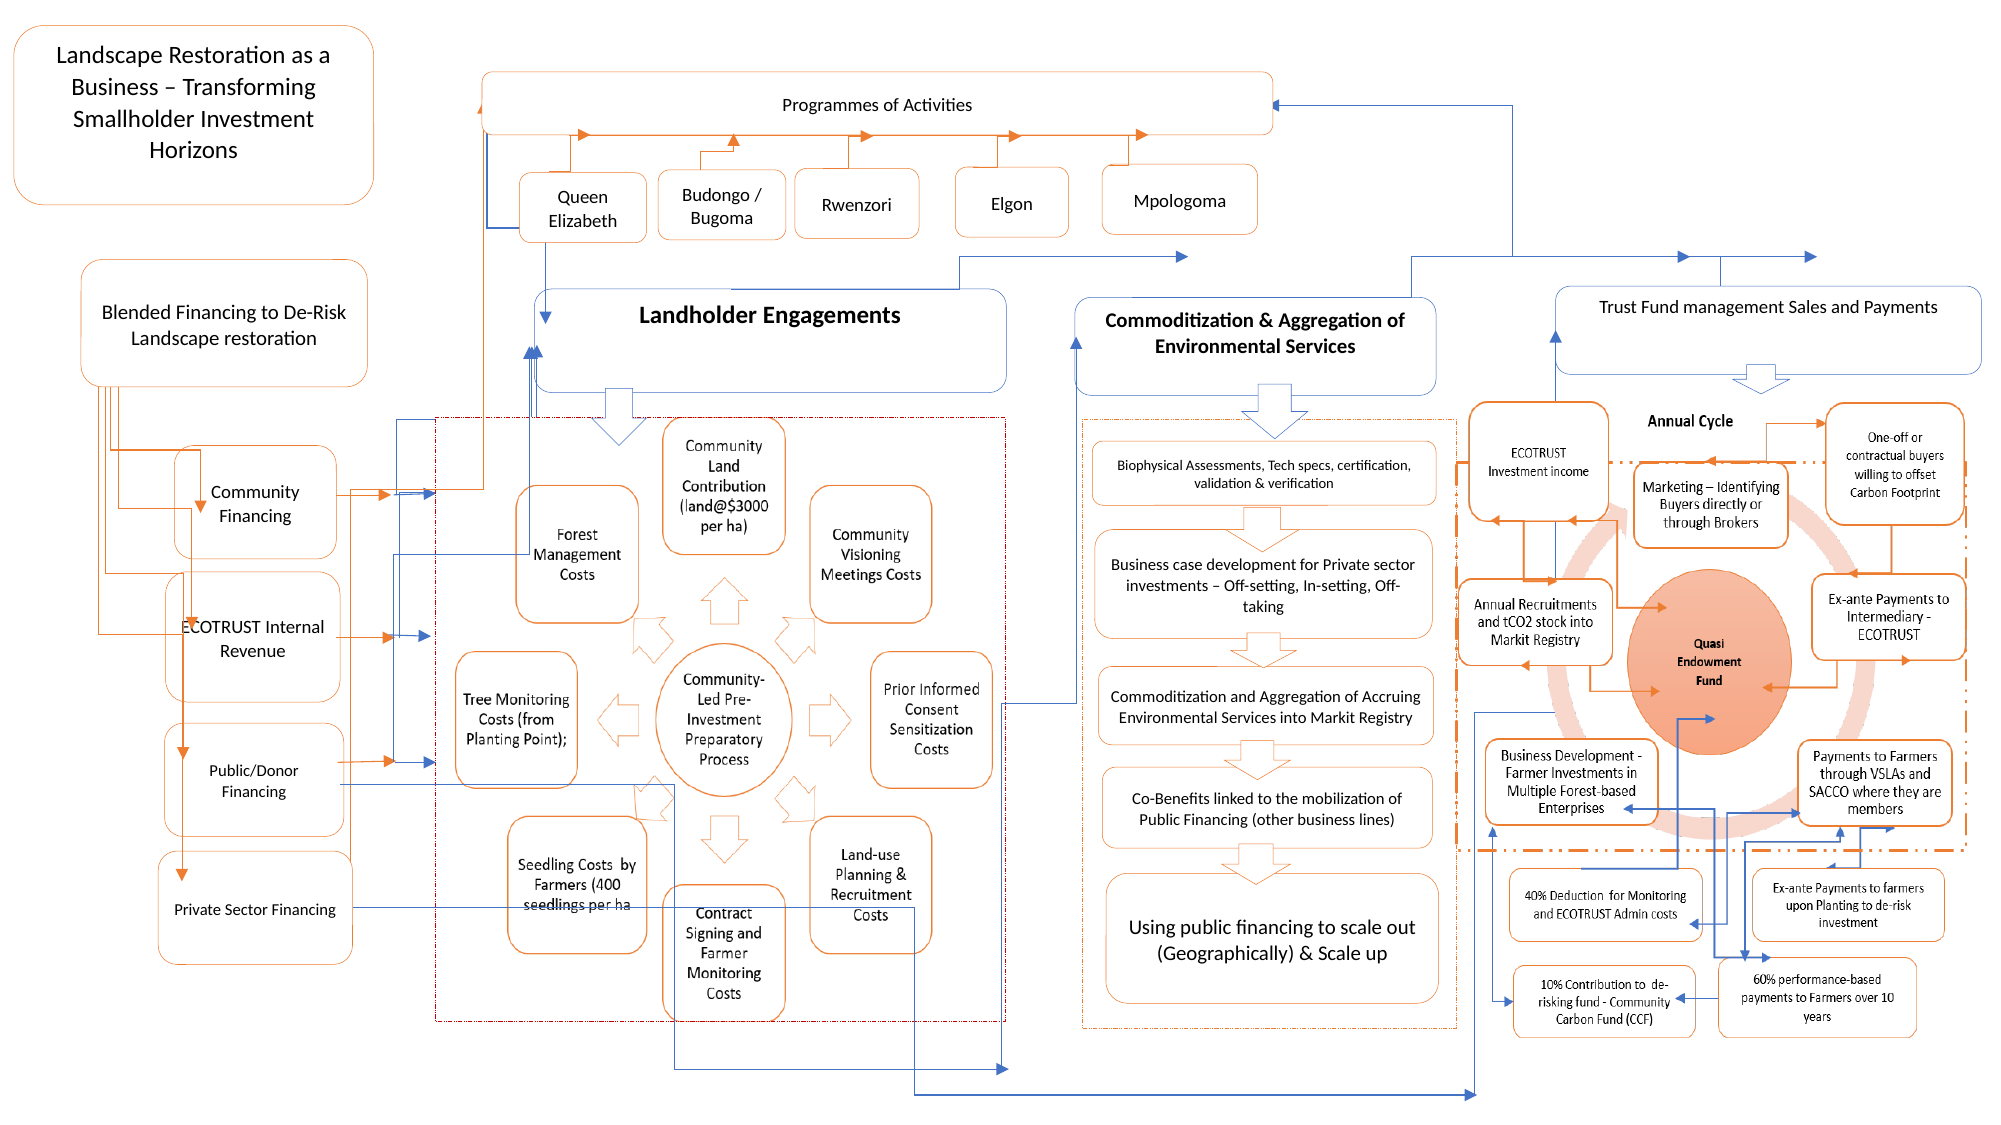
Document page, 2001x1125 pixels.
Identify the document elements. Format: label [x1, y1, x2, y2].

picture [1455, 401, 1967, 1038]
text_box [13, 25, 1982, 1095]
